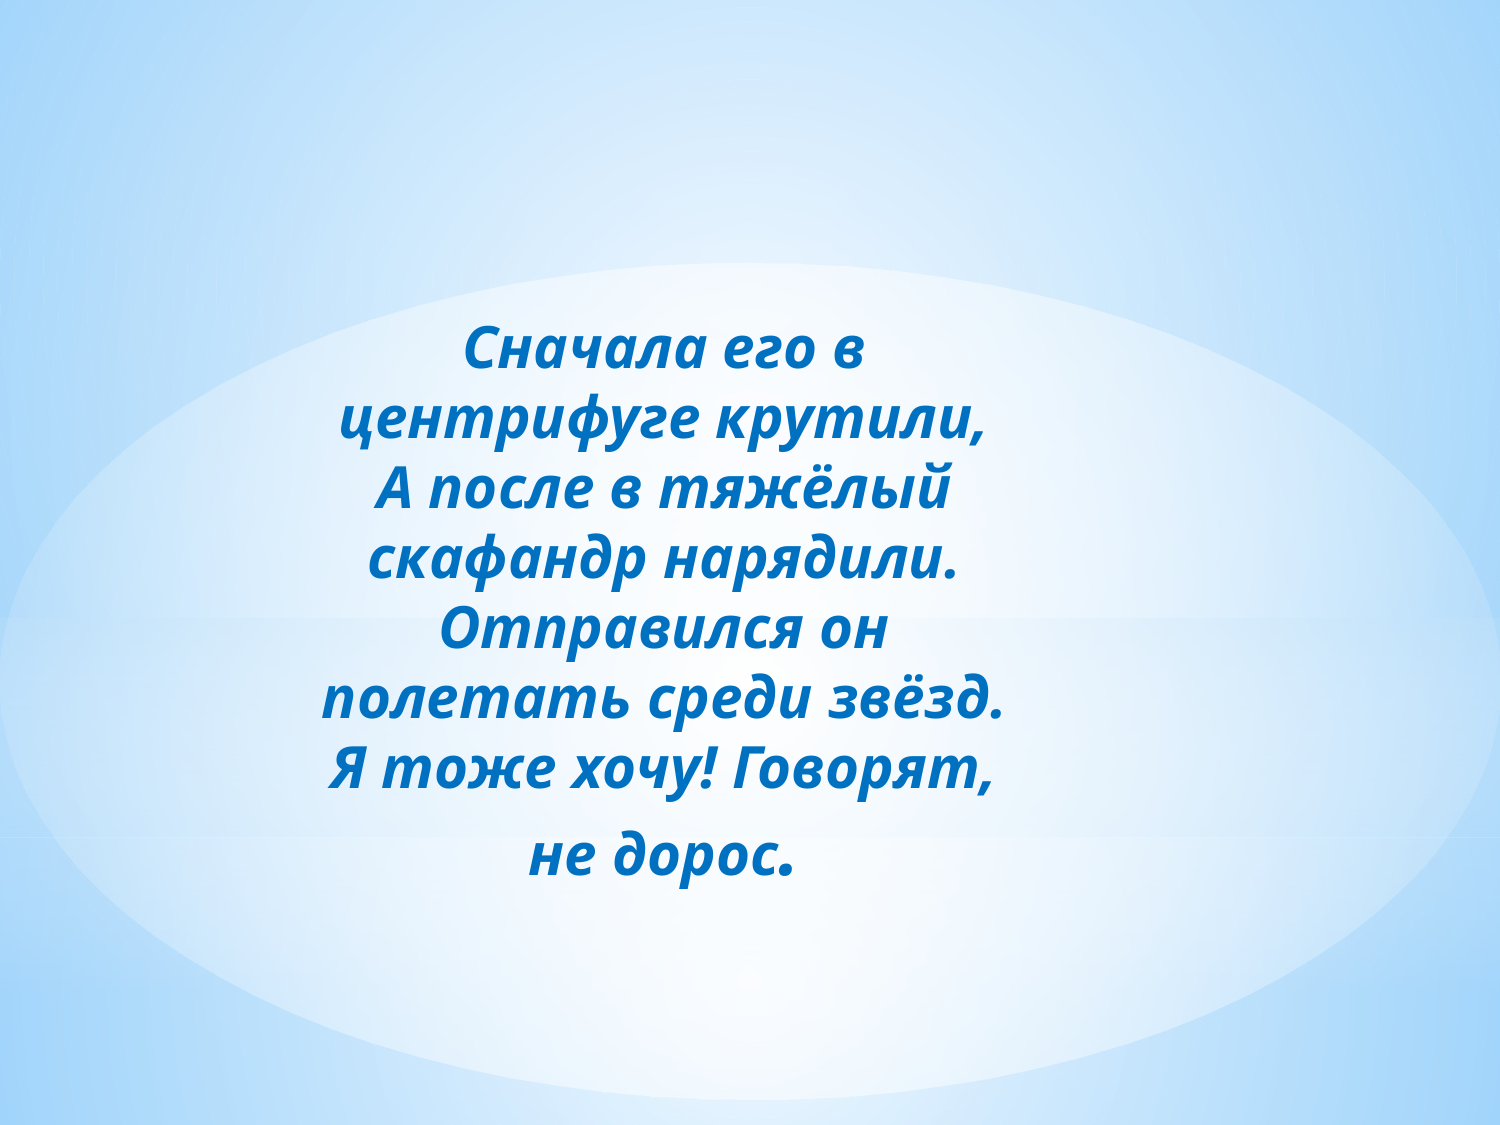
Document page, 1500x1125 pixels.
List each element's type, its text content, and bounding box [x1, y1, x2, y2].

text_box Сначала его в центрифуге крутили, А после в тяжёлый скафандр нарядили. Отправился он полетать среди звёзд. Я тоже хочу! Говорят, не дорос. [289, 302, 1040, 898]
